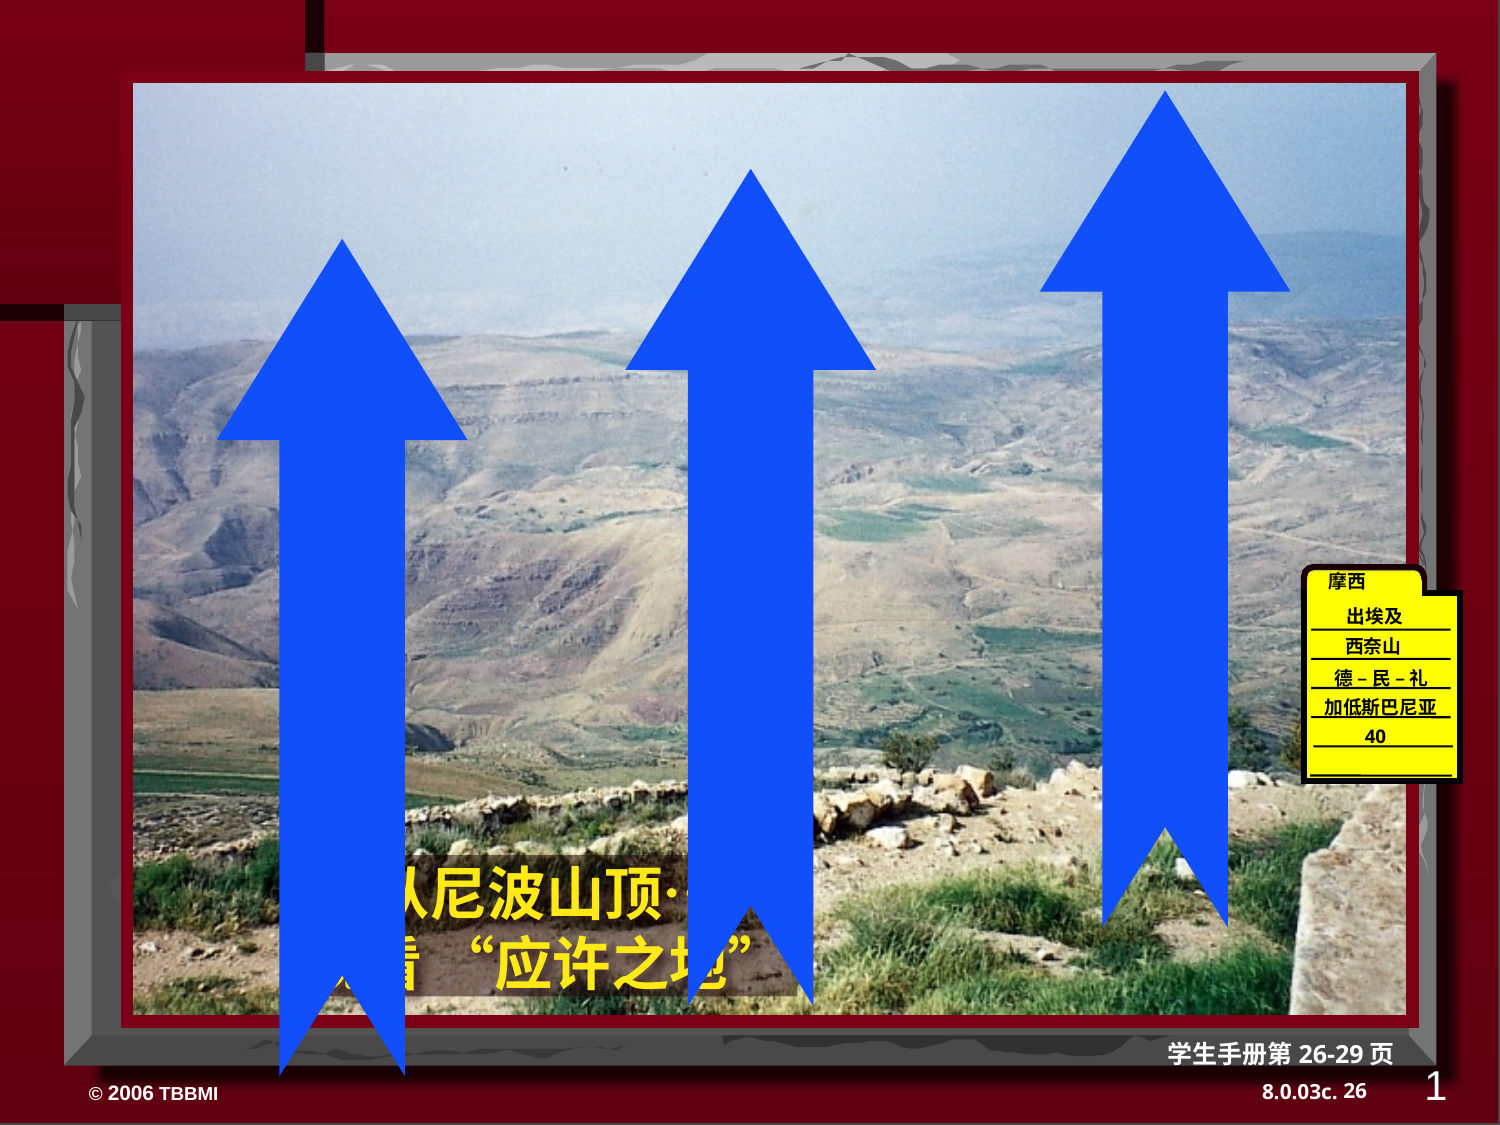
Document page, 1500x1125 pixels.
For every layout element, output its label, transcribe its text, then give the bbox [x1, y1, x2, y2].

text_box 学生手册第26-29页 [1153, 1031, 1410, 1076]
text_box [1303, 562, 1461, 781]
text_box 1 [1409, 1051, 1463, 1116]
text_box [211, 106, 1296, 1061]
text_box 26 [1328, 1076, 1382, 1111]
picture [133, 83, 1407, 1016]
